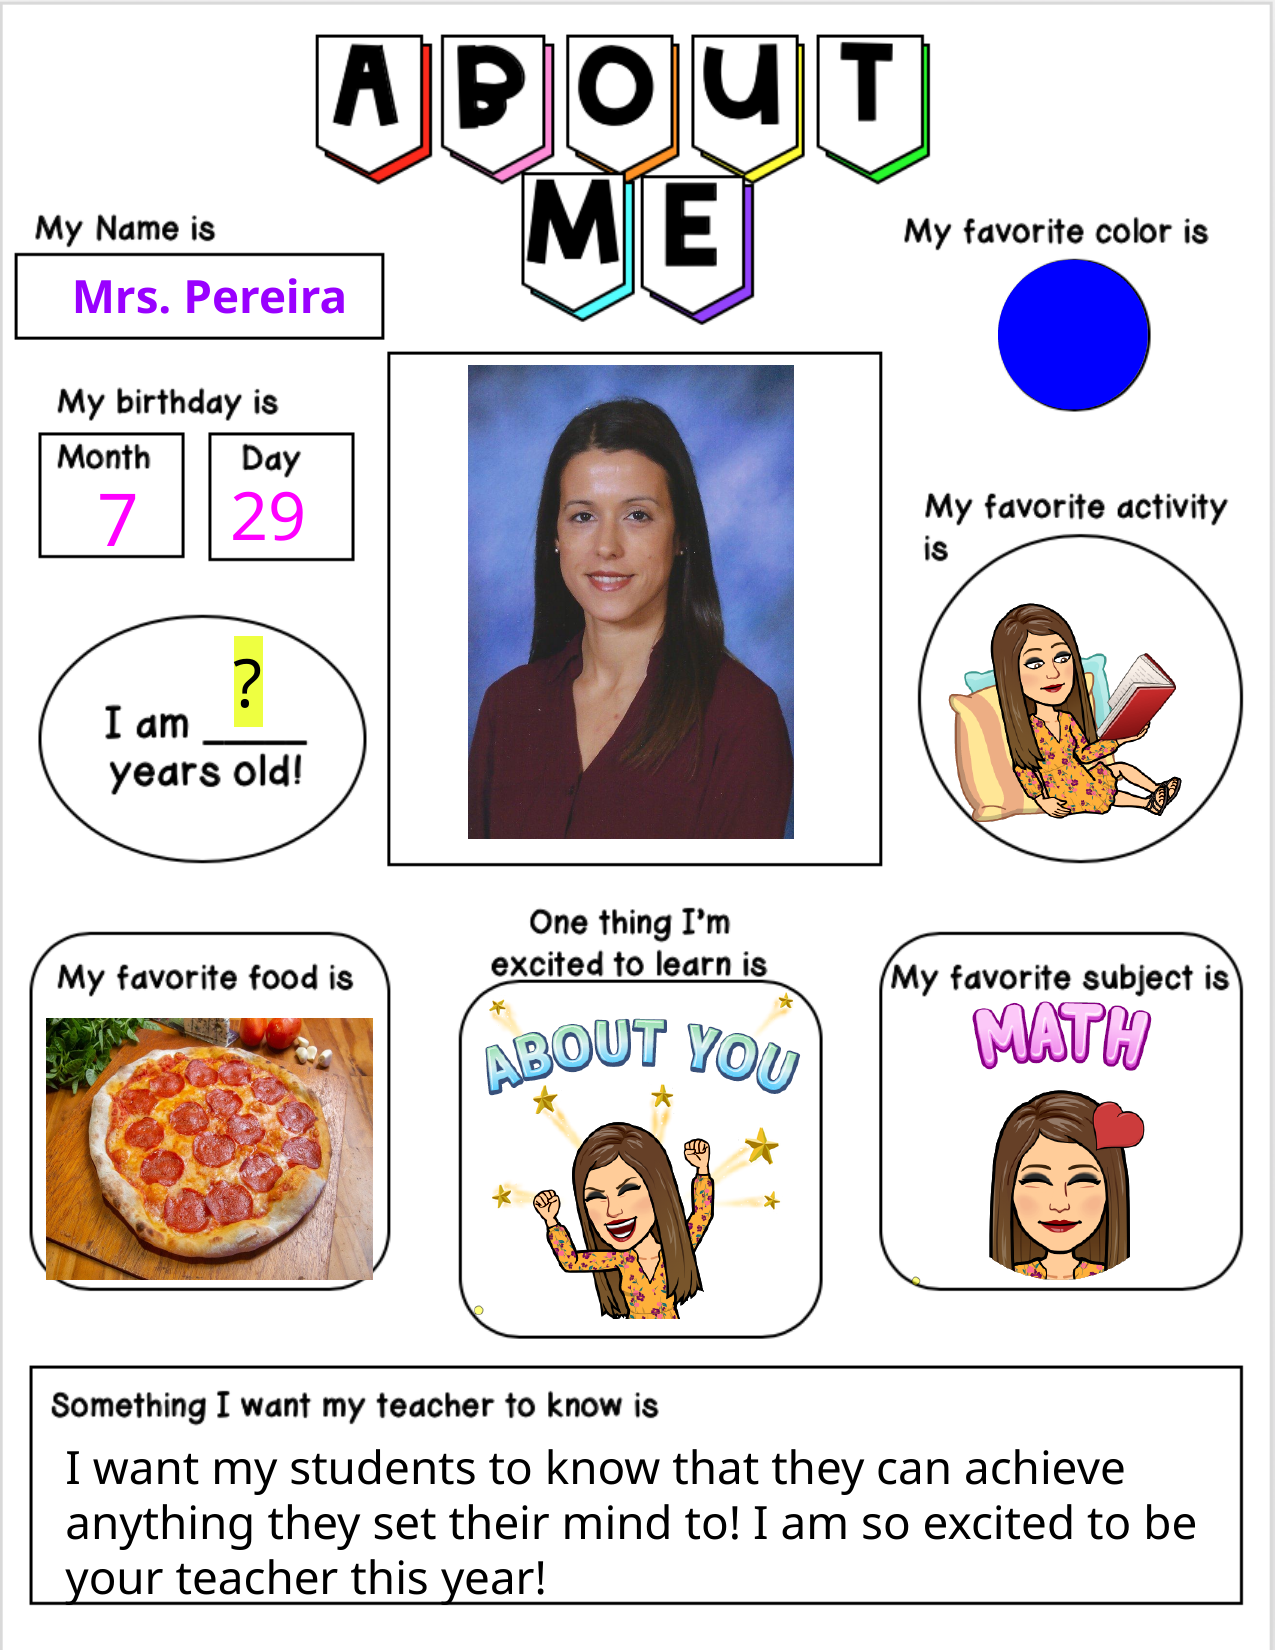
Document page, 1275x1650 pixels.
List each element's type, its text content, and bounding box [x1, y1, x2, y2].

text_box I want my students to know that they can achieve anything they set their mind to! I am so excited to be your teacher this year! [50, 1423, 1248, 1600]
text_box [1222, 995, 1248, 1257]
text_box Mrs. Pereira [27, 253, 392, 323]
text_box [50, 993, 392, 1255]
text_box [403, 353, 887, 852]
text_box ? [194, 625, 302, 716]
picture [0, 0, 1275, 1650]
text_box 7 [52, 458, 185, 549]
text_box [998, 259, 1148, 410]
text_box 29 [202, 458, 336, 549]
